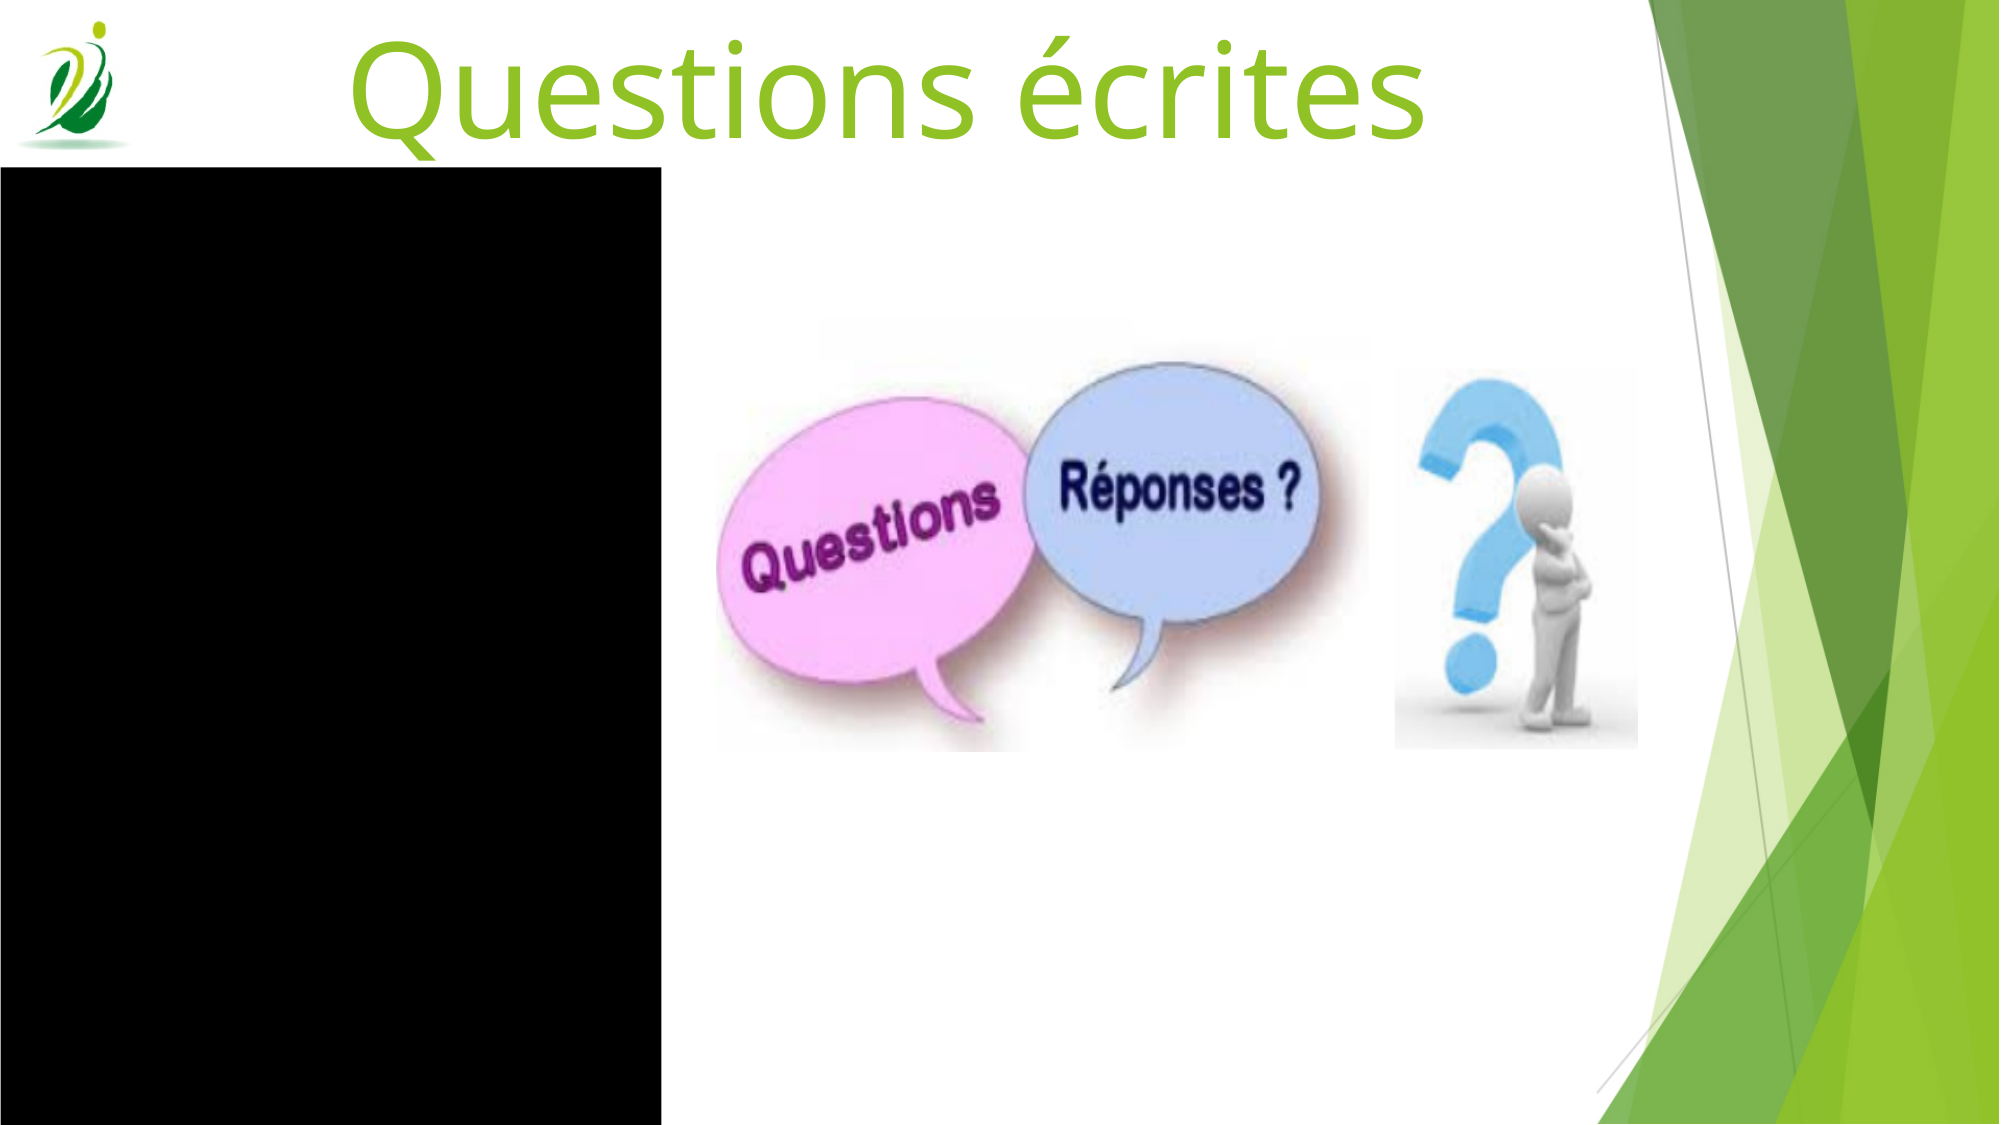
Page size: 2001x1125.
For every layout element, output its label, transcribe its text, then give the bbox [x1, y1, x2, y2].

text_box Questions écrites [223, 0, 1552, 285]
text_box [0, 165, 664, 1125]
picture [7, 3, 138, 160]
picture [716, 0, 1999, 1124]
